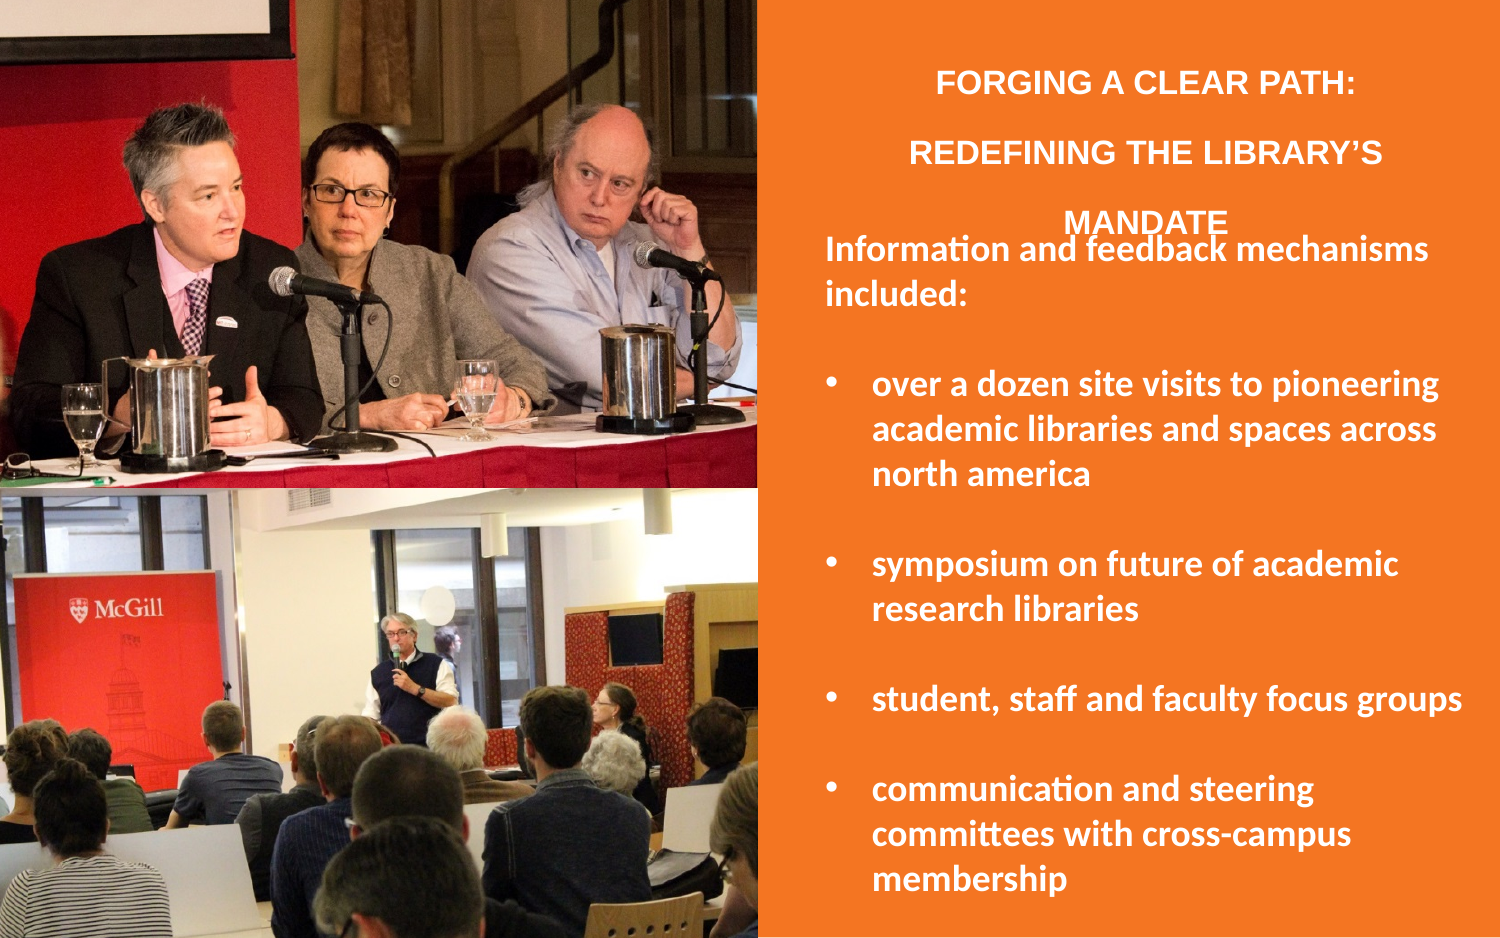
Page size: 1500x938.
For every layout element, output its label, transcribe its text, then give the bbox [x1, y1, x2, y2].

text_box Information and feedback mechanisms included: over a dozen site visits to pioneering academic libraries and spaces across north america symposium on future of academic research libraries student, staff and faculty focus groups communication and steering committees with cross-campus membership [810, 216, 1482, 907]
text_box FORGING A CLEAR PATH: REDEFINING THE LIBRARY’S MANDATE [828, 47, 1464, 131]
picture [0, 0, 759, 938]
text_box [762, 0, 1500, 938]
